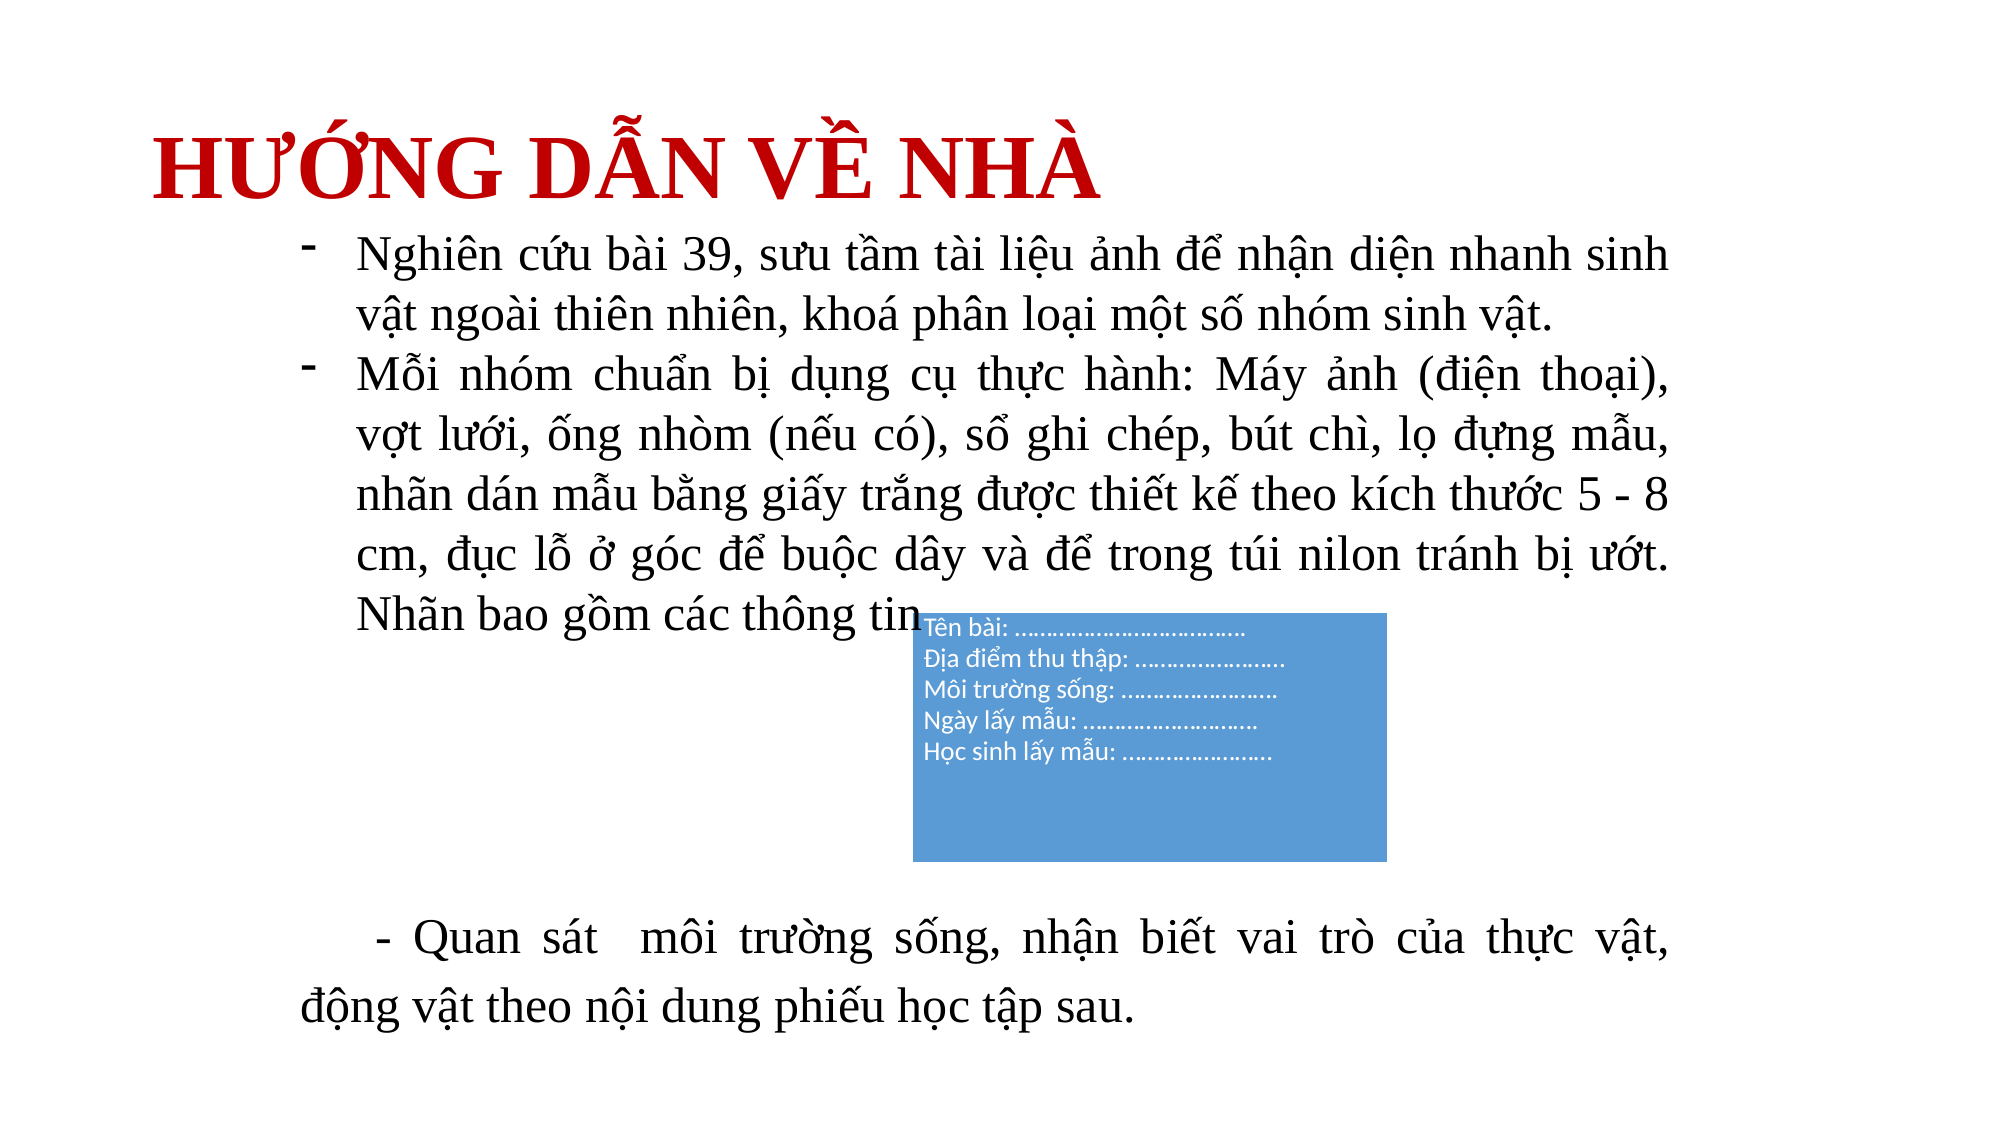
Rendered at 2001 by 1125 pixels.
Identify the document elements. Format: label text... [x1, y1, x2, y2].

table_header Tên bài: ………………………………. Địa điểm thu thập: …………………… Môi trường sống: ……………………. Ngày lấy mẫu: ………………………. Học sinh lấy mẫu: …………………… [913, 648, 1387, 862]
text_box Nghiên cứu bài 39, sưu tầm tài liệu ảnh để nhận diện nhanh sinh vật ngoài thiên nhiên, khoá phân loại một số nhóm sinh vật. Mỗi nhóm chuẩn bị dụng cụ thực hành: Máy ảnh (điện thoại), vợt lưới, ống nhòm (nếu có), sổ ghi chép, bút chì, lọ đựng mẫu, nhãn dán mẫu bằng giấy trắng được thiết kế theo kích thước 5 - 8 cm, đục lỗ ở góc để buộc dây và để trong túi nilon tránh bị ướt. Nhãn bao gồm các thông tin [285, 212, 1686, 648]
text_box - Quan sát môi trường sống, nhận biết vai trò của thực vật, động vật theo nội dung phiếu học tập sau. [285, 887, 1686, 1041]
title HƯỚNG DẪN VỀ NHÀ [137, 59, 1863, 278]
